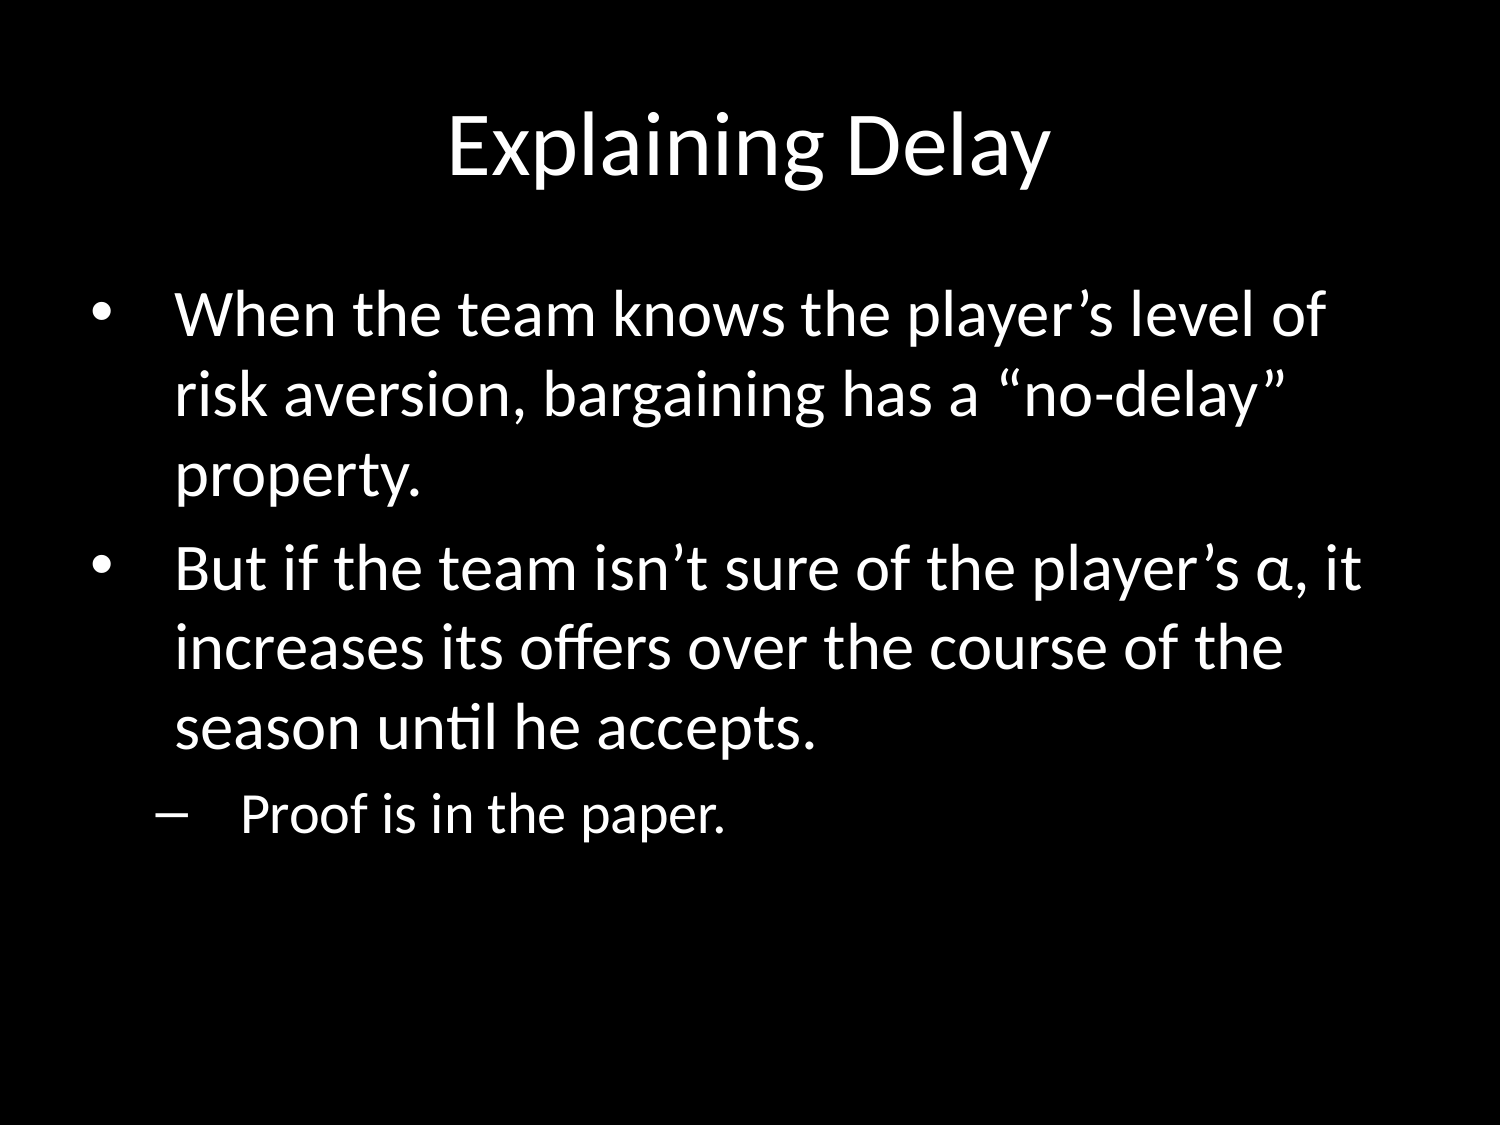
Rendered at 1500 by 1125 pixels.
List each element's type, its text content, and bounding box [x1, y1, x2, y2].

list When the team knows the player’s level of risk aversion, bargaining has a “no-delay” property. But if the team isn’t sure of the player’s α, it increases its offers over the course of the season until he accepts. Proof is in the paper. [75, 262, 1425, 1005]
title Explaining Delay [75, 45, 1425, 233]
